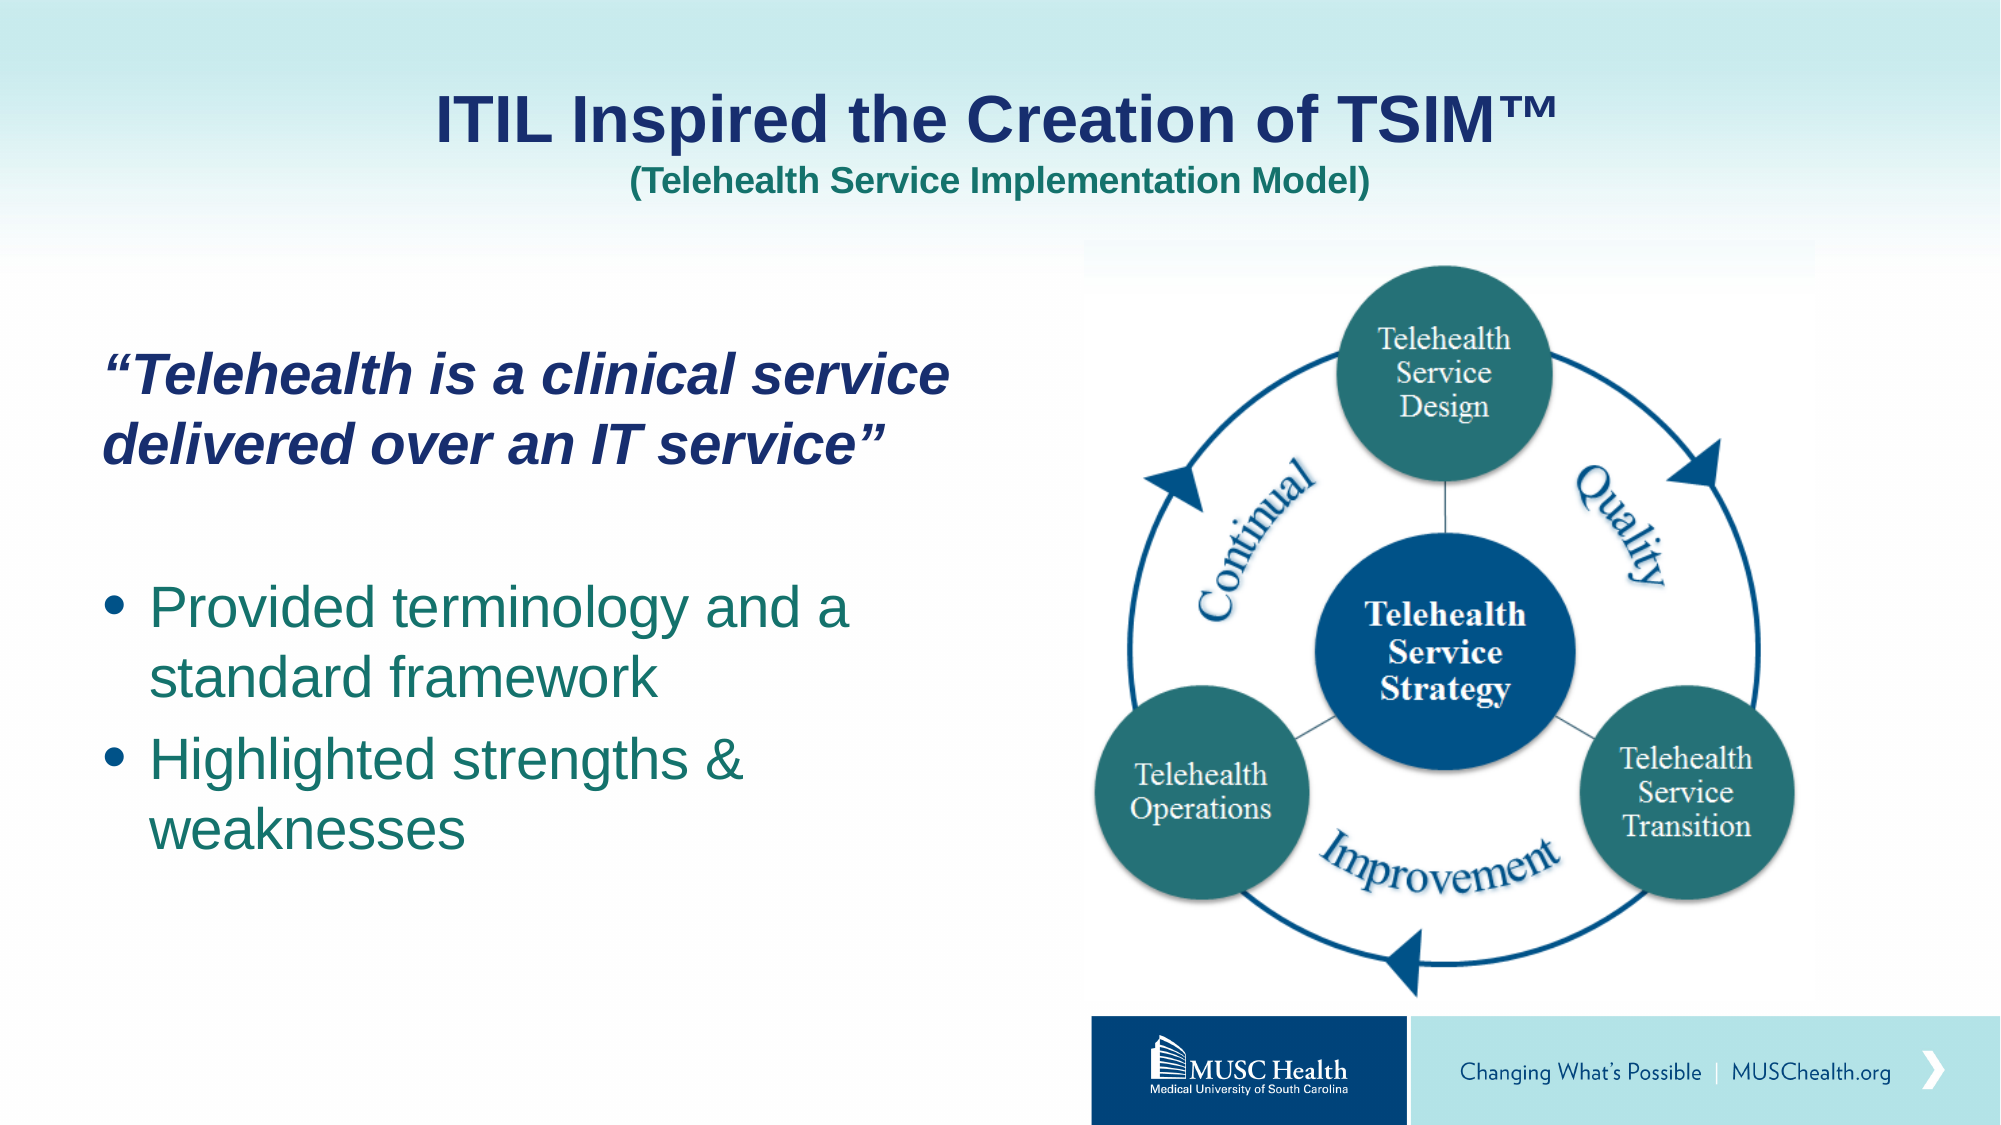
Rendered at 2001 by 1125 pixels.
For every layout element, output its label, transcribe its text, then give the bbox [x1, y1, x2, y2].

text_box “Telehealth is a clinical service delivered over an IT service” Provided terminology and a standard framework Highlighted strengths & weaknesses [87, 328, 1035, 970]
title ITIL Inspired the Creation of TSIM™ (Telehealth Service Implementation Model) [99, 45, 1900, 233]
picture [0, 0, 2001, 1125]
